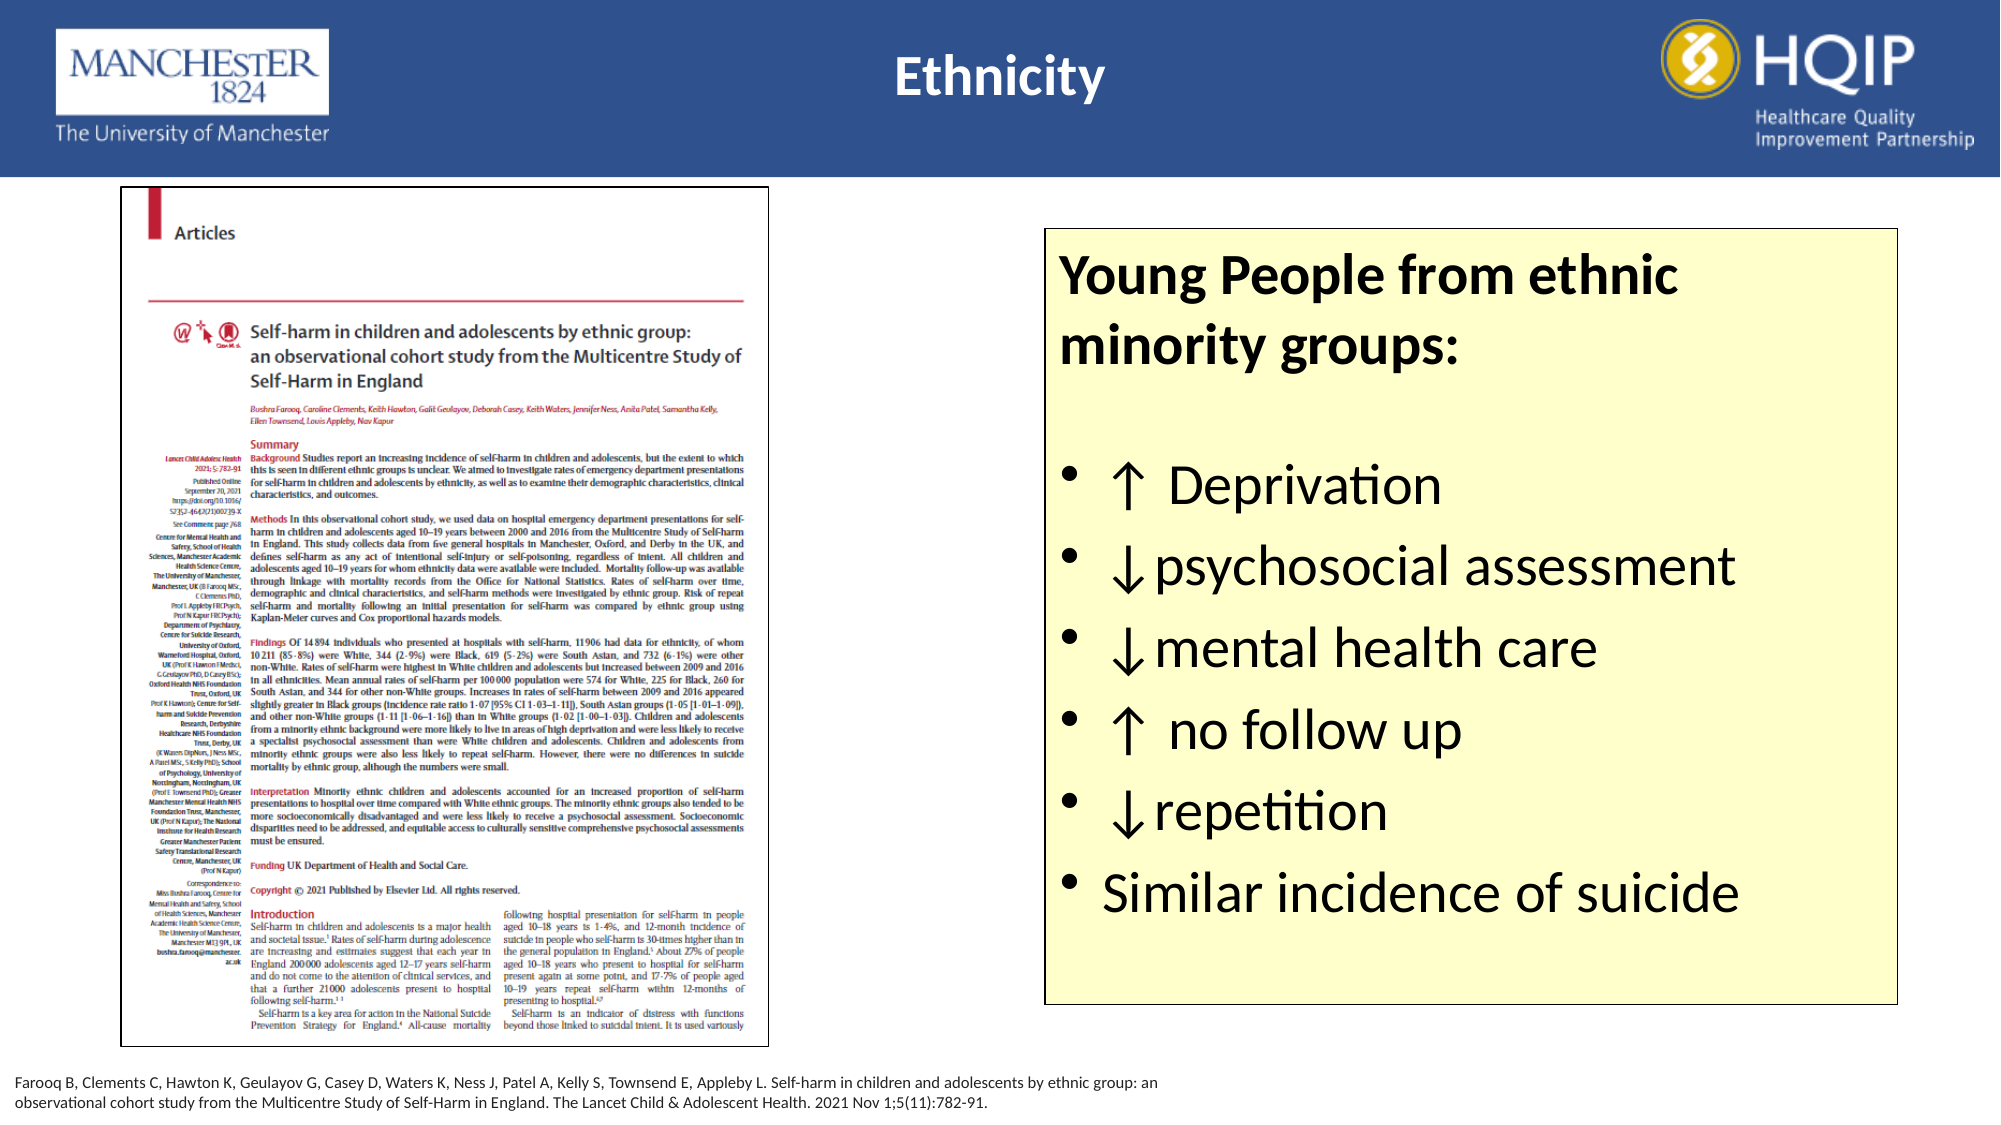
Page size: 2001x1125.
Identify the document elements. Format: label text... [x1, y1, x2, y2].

title Ethnicity [0, 29, 2000, 143]
text_box Young People from ethnic minority groups: ↑ Deprivation ↓psychosocial assessment ↓mental health care ↑ no follow up ↓repetition Similar incidence of suicide [1045, 228, 1898, 1005]
picture [1661, 143, 1974, 150]
picture [121, 187, 769, 1046]
text_box Farooq B, Clements C, Hawton K, Geulayov G, Casey D, Waters K, Ness J, Patel A, Kelly S, Townsend E, Appleby L. Self-harm in children and adolescents by ethnic group: an observational cohort study from the Multicentre Study of Self-Harm in England. The Lancet Child & Adolescent Health. 2021 Nov 1;5(11):782-91. [0, 1064, 1249, 1119]
picture [1661, 19, 1974, 29]
